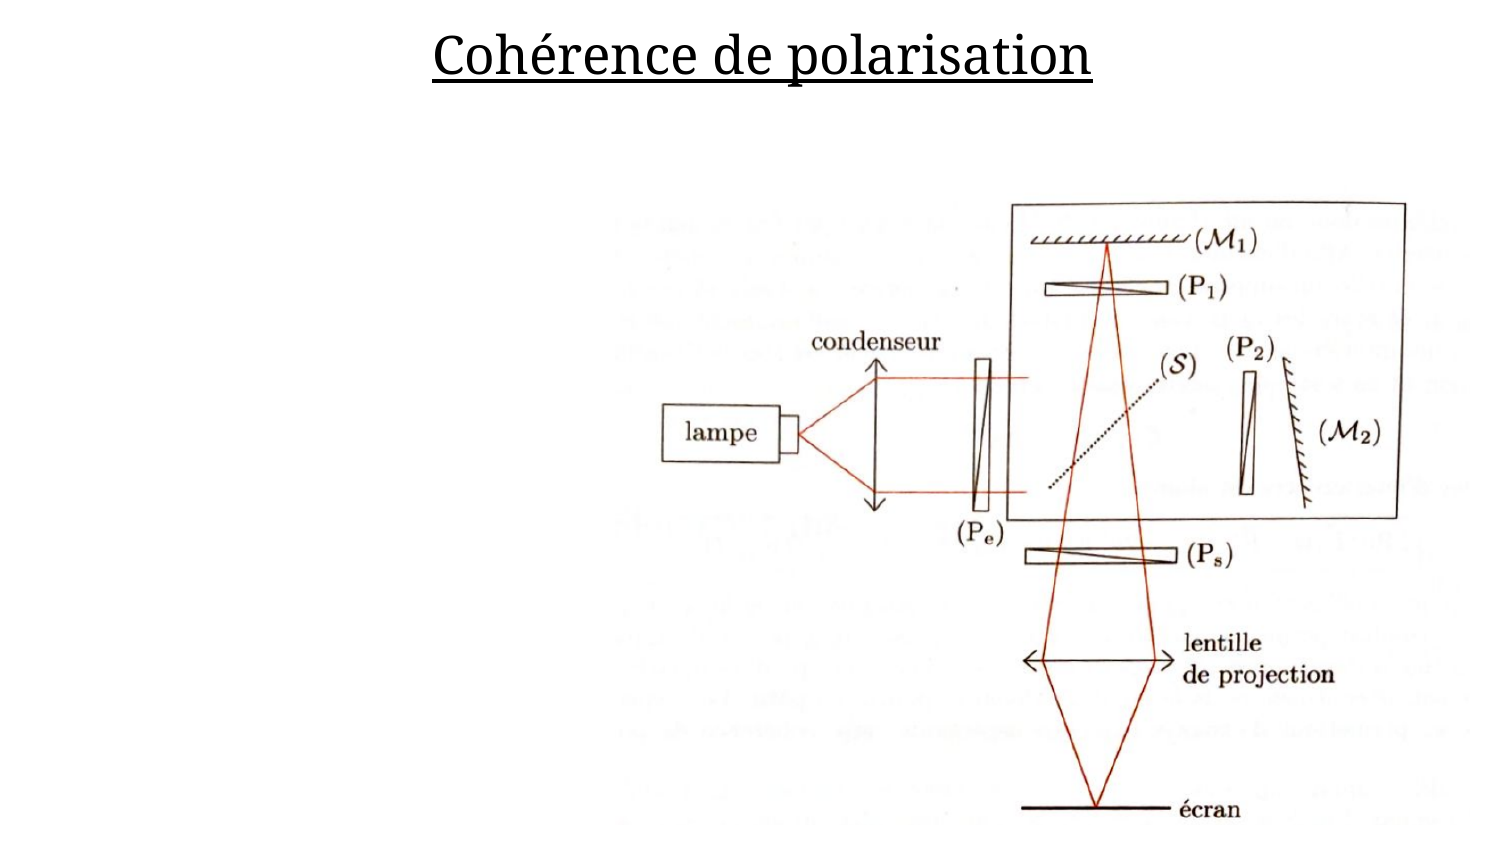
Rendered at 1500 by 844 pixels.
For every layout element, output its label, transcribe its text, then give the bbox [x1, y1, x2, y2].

title Cohérence de polarisation [63, 6, 1462, 101]
picture [615, 162, 1470, 826]
